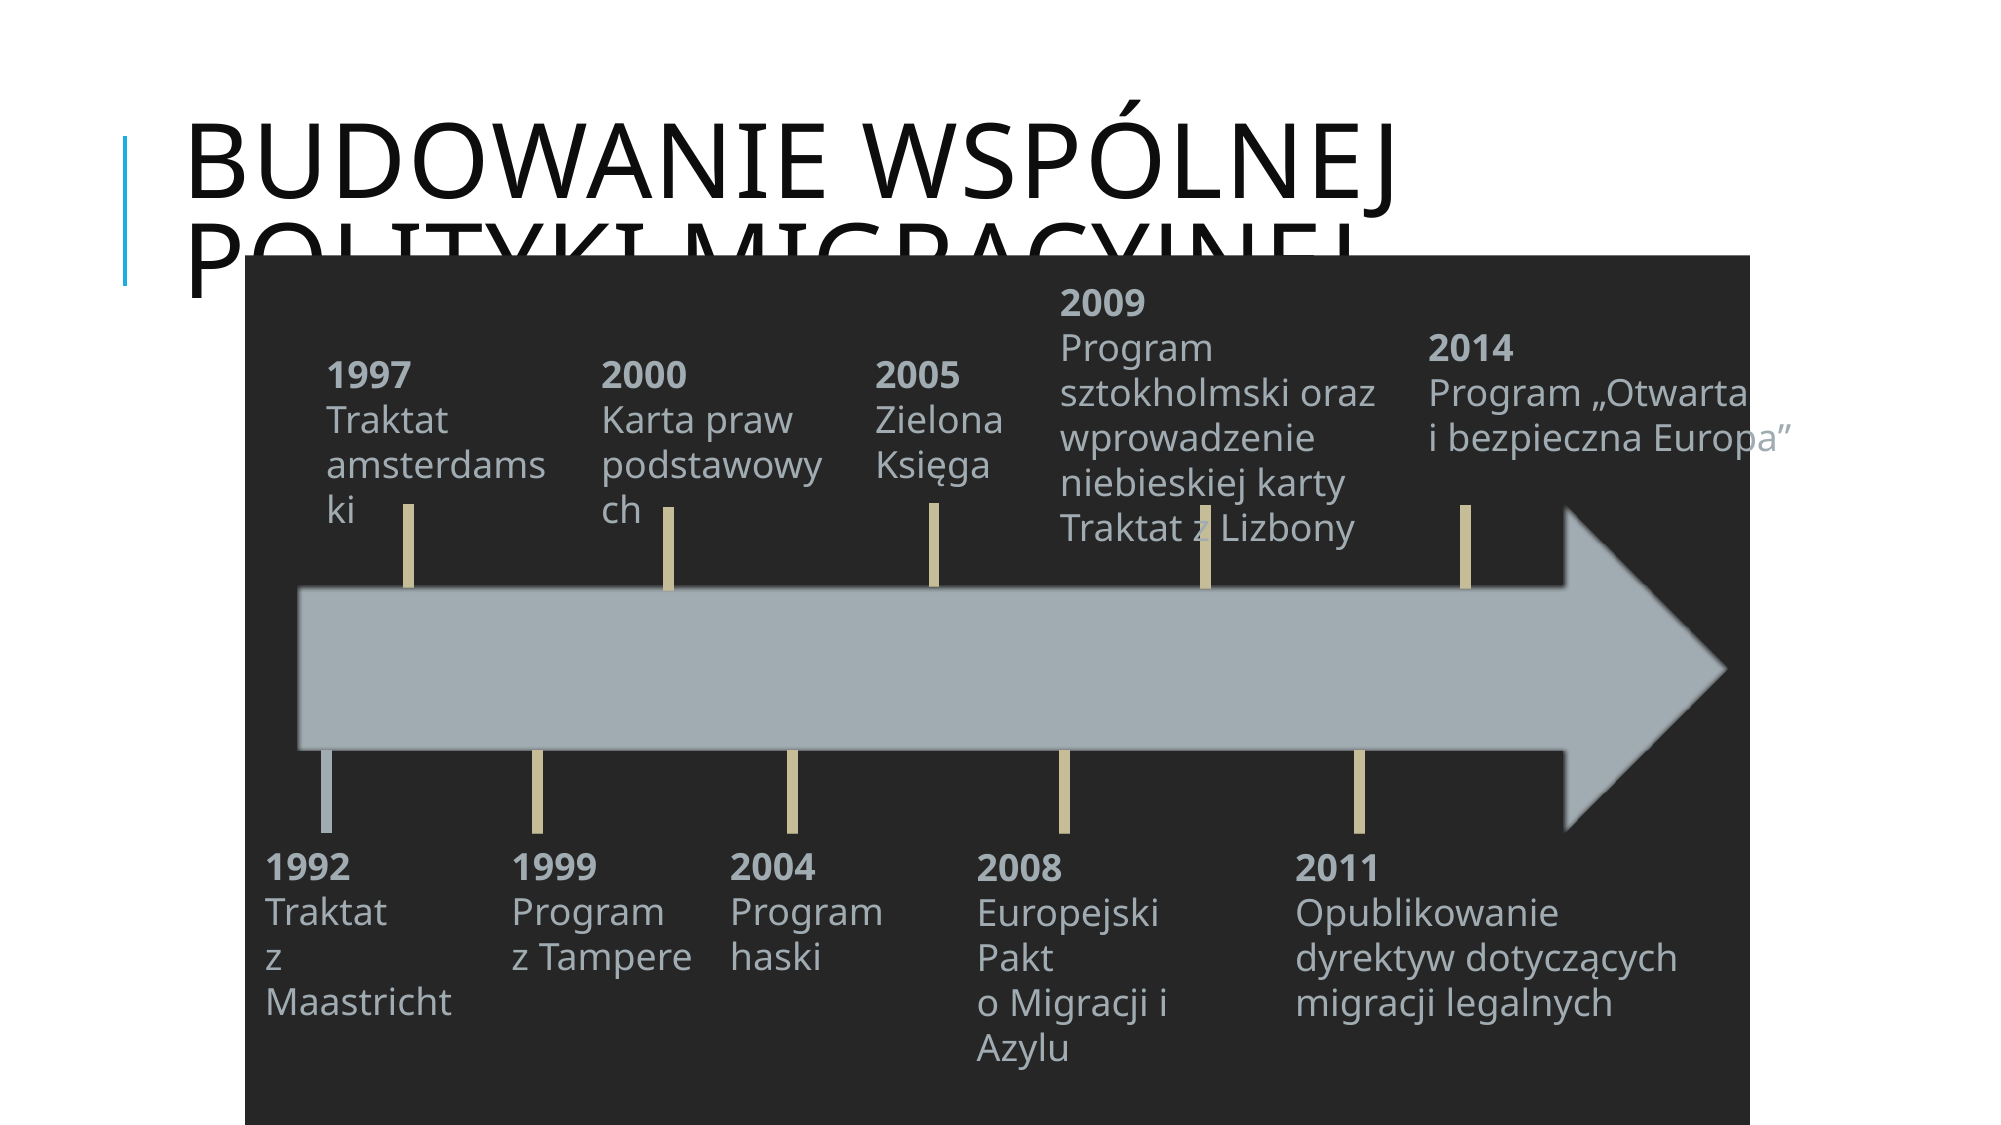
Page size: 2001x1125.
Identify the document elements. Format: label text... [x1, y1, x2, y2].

text_box 1997 Traktat amsterdamski [311, 344, 563, 539]
text_box [297, 508, 1727, 830]
picture [1459, 505, 1471, 589]
text_box 2004 Program haski [715, 835, 934, 986]
text_box 2005 Zielona Księga [860, 344, 1045, 494]
picture [1354, 750, 1365, 834]
picture [402, 504, 414, 589]
text_box 1999 Program z Tampere [496, 835, 715, 986]
picture [663, 507, 674, 592]
picture [1059, 750, 1070, 834]
text_box 2008 Europejski Pakt o Migracji i Azylu [961, 836, 1258, 1077]
text_box 2011 Opublikowanie dyrektyw dotyczących migracji legalnych [1280, 836, 1728, 1077]
picture [928, 503, 940, 587]
title Budowanie wspólnej polityki migracyjnej [168, 96, 1763, 342]
text_box [244, 254, 1751, 1125]
picture [532, 749, 543, 834]
text_box 2014 Program „Otwarta i bezpieczna Europa” [1413, 316, 1815, 467]
text_box 1992 Traktat z Maastricht [249, 835, 469, 1031]
text_box 2009 Program sztokholmski oraz wprowadzenie niebieskiej karty Traktat z Lizbony [1045, 271, 1447, 556]
picture [1200, 504, 1211, 589]
text_box 2000 Karta praw podstawowych [586, 344, 847, 539]
picture [787, 749, 798, 834]
